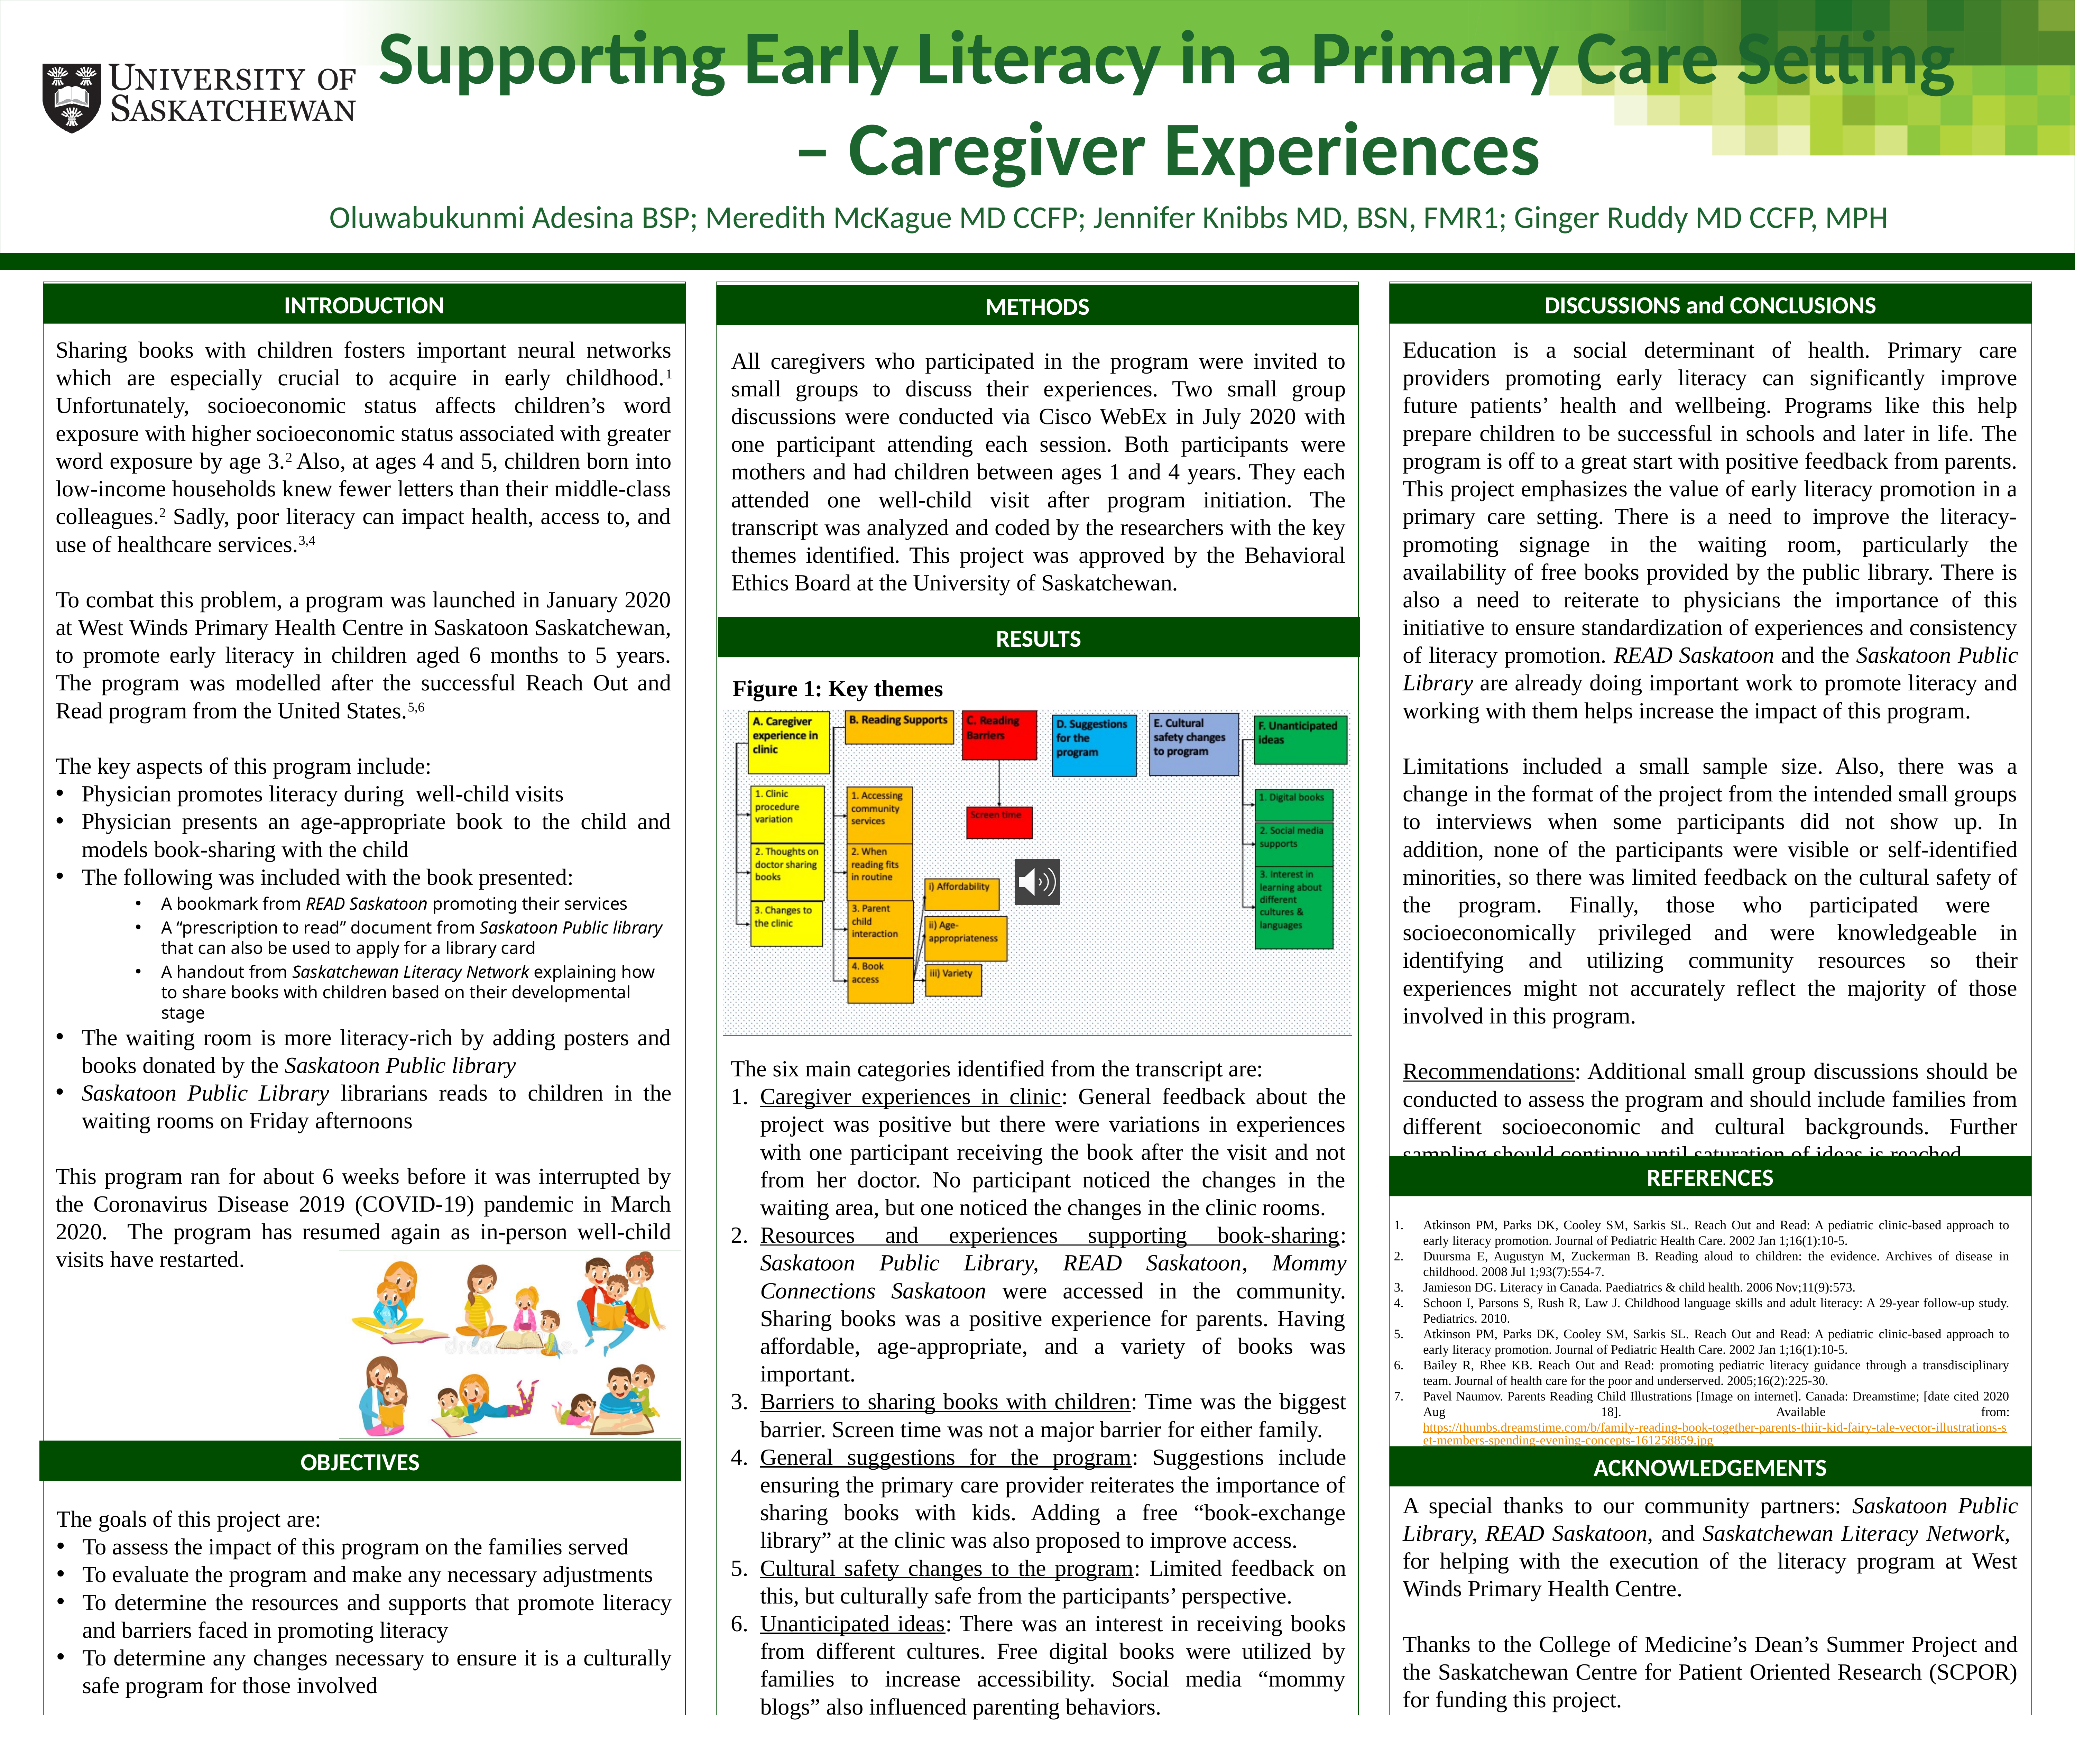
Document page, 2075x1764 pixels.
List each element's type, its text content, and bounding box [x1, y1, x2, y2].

list ACKNOWLEDGEMENTS [1390, 1446, 2032, 1477]
picture [0, 270, 2075, 1764]
list Oluwabukunmi Adesina BSP; Meredith McKague MD CCFP; Jennifer Knibbs MD, BSN, FMR1; Ginger Ruddy MD CCFP, MPH [303, 193, 1917, 267]
list All caregivers who participated in the program were invited to small groups to discuss their experiences. Two small group discussions were conducted via Cisco WebEx in July 2020 with one participant attending each session. Both participants were mothers and had children between ages 1 and 4 years. They each attended one well-child visit after program initiation. The transcript was analyzed and coded by the researchers with the key themes identified. This project was approved by the Behavioral Ethics Board at the University of Saskatchewan. [718, 332, 1360, 611]
list The six main categories identified from the transcript are: Caregiver experiences in clinic: General feedback about the project was positive but there were variations in experiences with one participant receiving the book after the visit and not from her doctor. No participant noticed the changes in the waiting area, but one noticed the changes in the clinic rooms. Resources and experiences supporting book-sharing: Saskatoon Public Library, READ Saskatoon, Mommy Connections Saskatoon were accessed in the community. Sharing books was a positive experience for parents. Having affordable, age-appropriate, and a variety of books was important. Barriers to sharing books with children: Time was the biggest barrier. Screen time was not a major barrier for either family. General suggestions for the program: Suggestions include ensuring the primary care provider reiterates the importance of sharing books with kids. Adding a free “book-exchange library” at the clinic was also proposed to improve access. Cultural safety changes to the program: Limited feedback on this, but culturally safe from the participants’ perspective. Unanticipated ideas: There was an interest in receiving books from different cultures. Free digital books were utilized by families to increase accessibility. Social media “mommy blogs” also influenced parenting behaviors. [718, 1040, 1360, 1740]
list Education is a social determinant of health. Primary care providers promoting early literacy can significantly improve future patients’ health and wellbeing. Programs like this help prepare children to be successful in schools and later in life. The program is off to a great start with positive feedback from parents. This project emphasizes the value of early literacy promotion in a primary care setting. There is a need to improve the literacy-promoting signage in the waiting room, particularly the availability of free books provided by the public library. There is also a need to reiterate to physicians the importance of this initiative to ensure standardization of experiences and consistency of literacy promotion. READ Saskatoon and the Saskatoon Public Library are already doing important work to promote literacy and working with them helps increase the impact of this program. Limitations included a small sample size. Also, there was a change in the format of the project from the intended small groups to interviews when some participants did not show up. In addition, none of the participants were visible or self-identified minorities, so there was limited feedback on the cultural safety of the program. Finally, those who participated were socioeconomically privileged and were knowledgeable in identifying and utilizing community resources so their experiences might not accurately reflect the majority of those involved in this program. Recommendations: Additional small group discussions should be conducted to assess the program and should include families from different socioeconomic and cultural backgrounds. Further sampling should continue until saturation of ideas is reached. [1390, 322, 2032, 1189]
list Figure 1: Key themes [720, 660, 1195, 715]
list Sharing books with children fosters important neural networks which are especially crucial to acquire in early childhood.1 Unfortunately, socioeconomic status affects children’s word exposure with higher socioeconomic status associated with greater word exposure by age 3.2 Also, at ages 4 and 5, children born into low-income households knew fewer letters than their middle-class colleagues.2 Sadly, poor literacy can impact health, access to, and use of healthcare services.3,4 To combat this problem, a program was launched in January 2020 at West Winds Primary Health Centre in Saskatoon Saskatchewan, to promote early literacy in children aged 6 months to 5 years. The program was modelled after the successful Reach Out and Read program from the United States.5,6 The key aspects of this program include: Physician promotes literacy during well-child visits Physician presents an age-appropriate book to the child and models book-sharing with the child The following was included with the book presented: A bookmark from READ Saskatoon promoting their services A “prescription to read” document from Saskatoon Public library that can also be used to apply for a library card A handout from Saskatchewan Literacy Network explaining how to share books with children based on their developmental stage The waiting room is more literacy-rich by adding posters and books donated by the Saskatoon Public library Saskatoon Public Library librarians reads to children in the waiting rooms on Friday afternoons This program ran for about 6 weeks before it was interrupted by the Coronavirus Disease 2019 (COVID-19) pandemic in March 2020. The program has resumed again as in-person well-child visits have restarted. [43, 322, 685, 1277]
list RESULTS [718, 617, 1360, 658]
title Supporting Early Literacy in a Primary Care Setting – Caregiver Experiences [360, 24, 1974, 173]
list DISCUSSIONS and CONCLUSIONS [1390, 283, 2032, 322]
list The goals of this project are: To assess the impact of this program on the families served To evaluate the program and make any necessary adjustments To determine the resources and supports that promote literacy and barriers faced in promoting literacy To determine any changes necessary to ensure it is a culturally safe program for those involved [44, 1491, 686, 1714]
list INTRODUCTION [44, 283, 685, 324]
list Atkinson PM, Parks DK, Cooley SM, Sarkis SL. Reach Out and Read: A pediatric clinic-based approach to early literacy promotion. Journal of Pediatric Health Care. 2002 Jan 1;16(1):10-5. Duursma E, Augustyn M, Zuckerman B. Reading aloud to children: the evidence. Archives of disease in childhood. 2008 Jul 1;93(7):554-7. Jamieson DG. Literacy in Canada. Paediatrics & child health. 2006 Nov;11(9):573. Schoon I, Parsons S, Rush R, Law J. Childhood language skills and adult literacy: A 29-year follow-up study. Pediatrics. 2010. Atkinson PM, Parks DK, Cooley SM, Sarkis SL. Reach Out and Read: A pediatric clinic-based approach to early literacy promotion. Journal of Pediatric Health Care. 2002 Jan 1;16(1):10-5. Bailey R, Rhee KB. Reach Out and Read: promoting pediatric literacy guidance through a transdisciplinary team. Journal of health care for the poor and underserved. 2005;16(2):225-30. Pavel Naumov. Parents Reading Child Illustrations [Image on internet]. Canada: Dreamstime; [date cited 2020 Aug 18]. Available from: https://thumbs.dreamstime.com/b/family-reading-book-together-parents-thiir-kid-fairy-tale-vector-illustrations-set-members-spending-evening-concepts-161258859.jpg [1381, 1203, 2023, 1450]
list OBJECTIVES [39, 1440, 681, 1481]
list METHODS [717, 285, 1358, 325]
list A special thanks to our community partners: Saskatoon Public Library, READ Saskatoon, and Saskatchewan Literacy Network, for helping with the execution of the literacy program at West Winds Primary Health Centre. Thanks to the College of Medicine’s Dean’s Summer Project and the Saskatchewan Centre for Patient Oriented Research (SCPOR) for funding this project. [1390, 1477, 2032, 1756]
list REFERENCES [1389, 1156, 2031, 1196]
picture [0, 0, 2075, 253]
